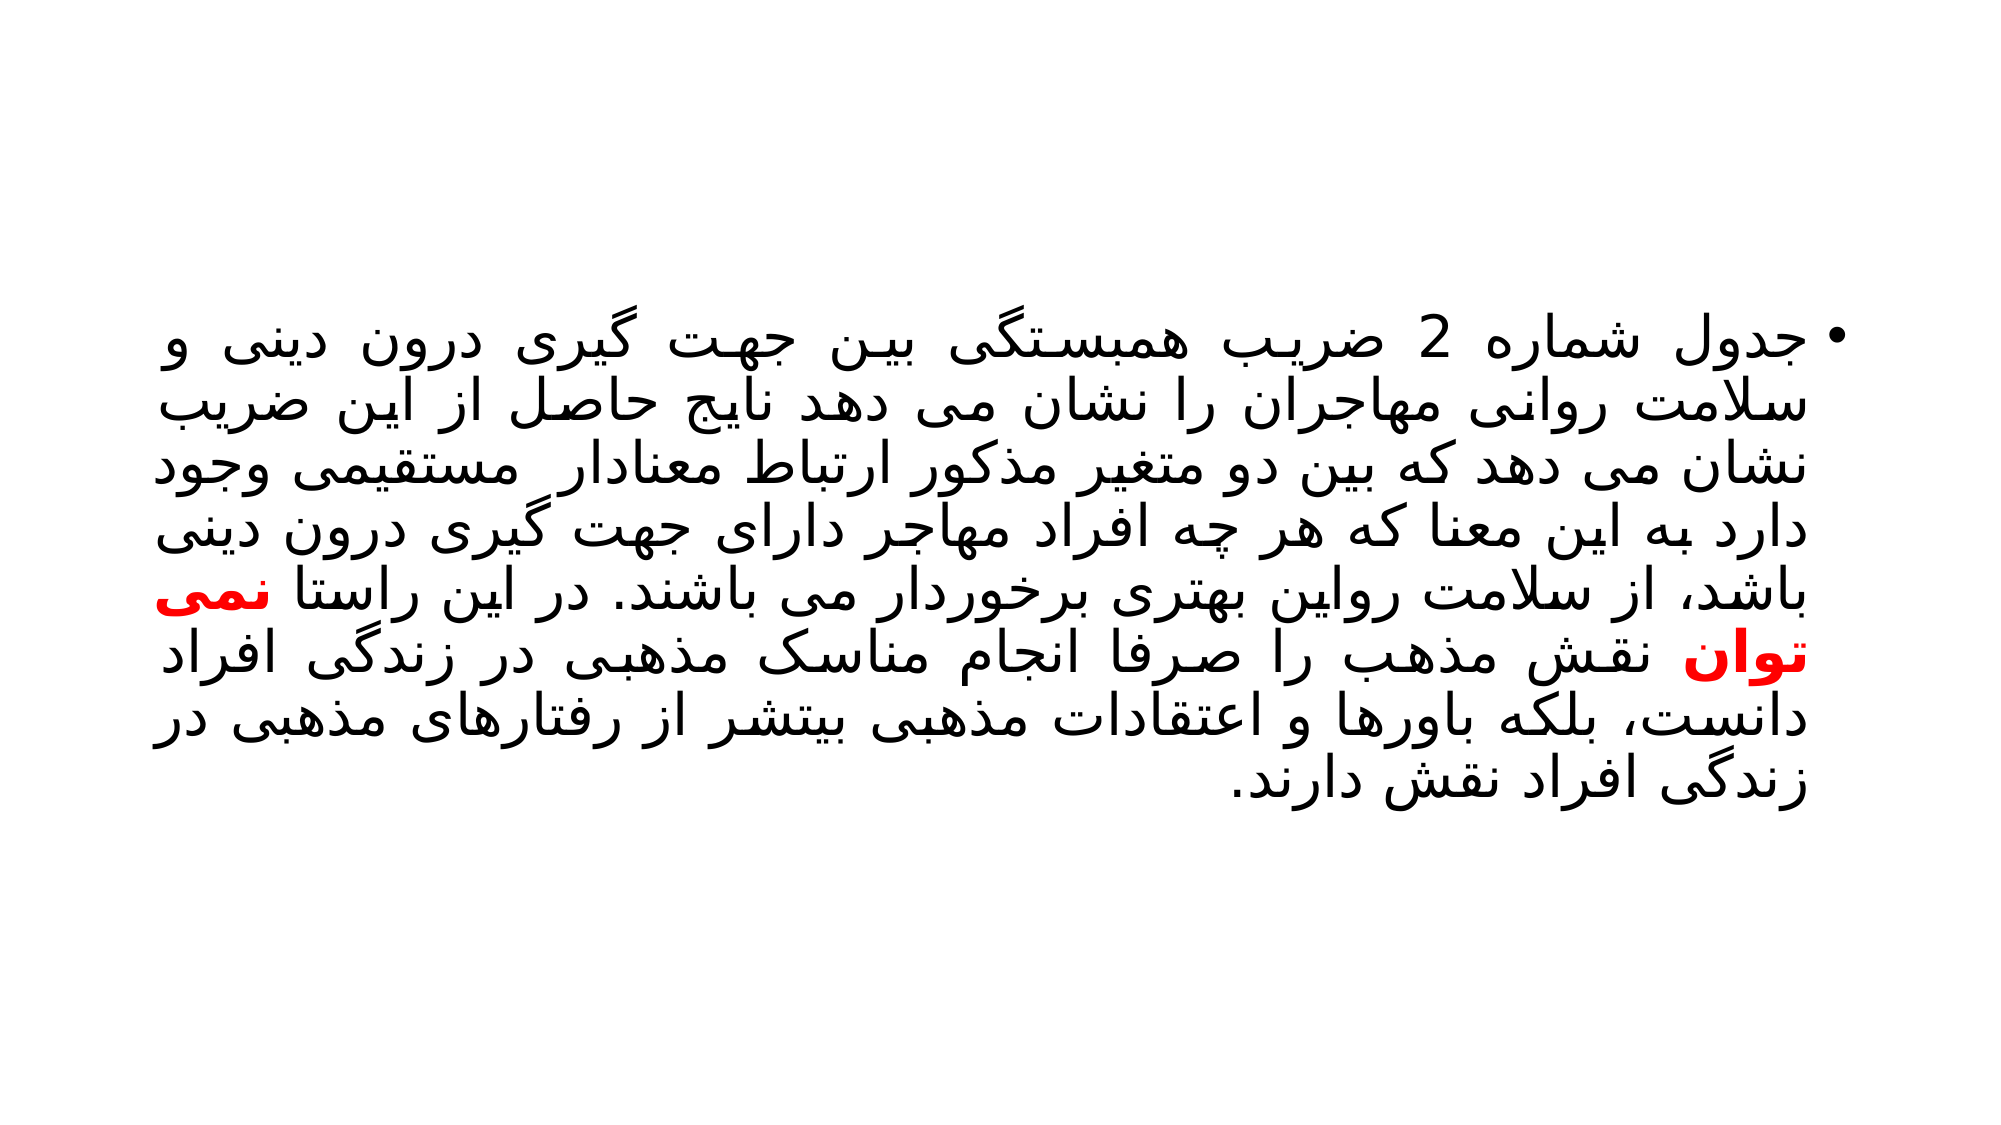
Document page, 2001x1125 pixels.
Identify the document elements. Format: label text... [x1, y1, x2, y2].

list جدول شماره 2 ضریب همبستگی بین جهت گیری درون دینی و سلامت روانی مهاجران را نشان می دهد نایج حاصل از این ضریب نشان می دهد که بین دو متغیر مذکور ارتباط معنادار مستقیمی وجود دارد به این معنا که هر چه افراد مهاجر دارای جهت گیری درون دینی باشد، از سلامت رواین بهتری برخوردار می باشند. در این راستا نمی توان نقش مذهب را صرفا انجام مناسک مذهبی در زندگی افراد دانست، بلکه باورها و اعتقادات مذهبی بیتشر از رفتارهای مذهبی در زندگی افراد نقش دارند. [137, 299, 1863, 1014]
